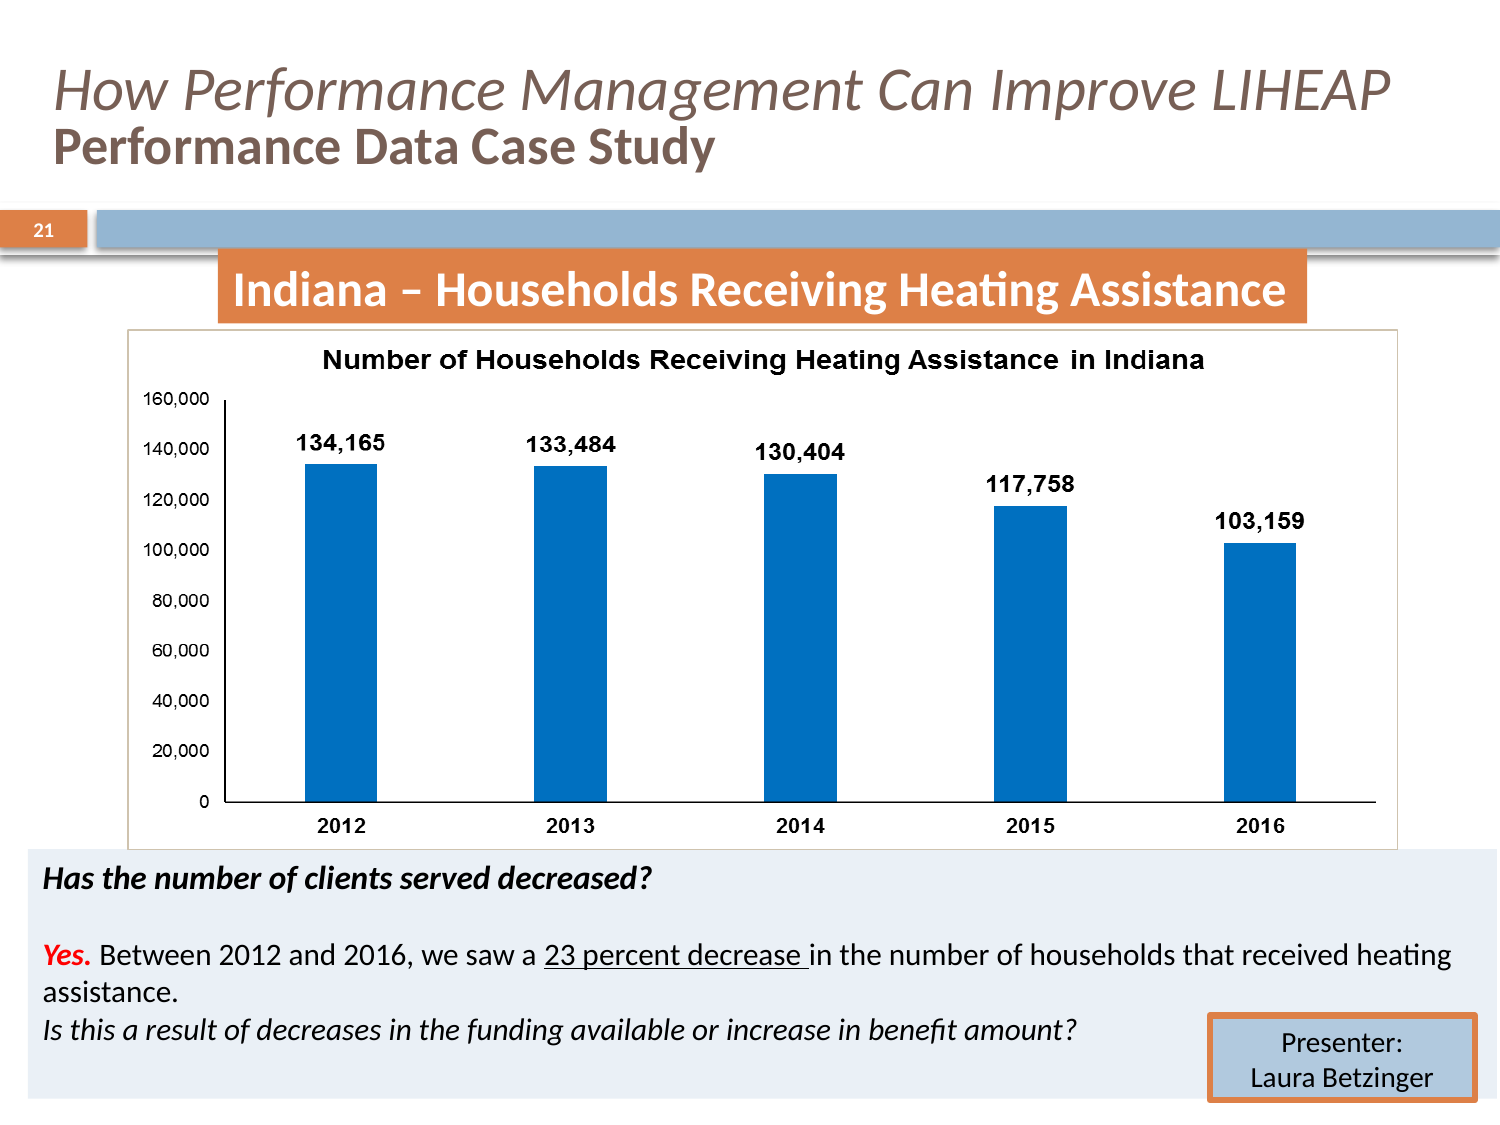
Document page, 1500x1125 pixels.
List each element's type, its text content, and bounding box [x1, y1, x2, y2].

text_box Has the number of clients served decreased? Yes. Between 2012 and 2016, we saw a 23 percent decrease in the number of households that received heating assistance. Is this a result of decreases in the funding available or increase in benefit amount? [27, 849, 1497, 1099]
text_box Presenter: Laura Betzinger [1209, 1015, 1475, 1101]
picture [127, 329, 1398, 850]
slide_number 21 [0, 208, 88, 249]
text_box Indiana – Households Receiving Heating Assistance [217, 248, 1308, 324]
title How Performance Management Can Improve LIHEAP Performance Data Case Study [0, 37, 1500, 200]
